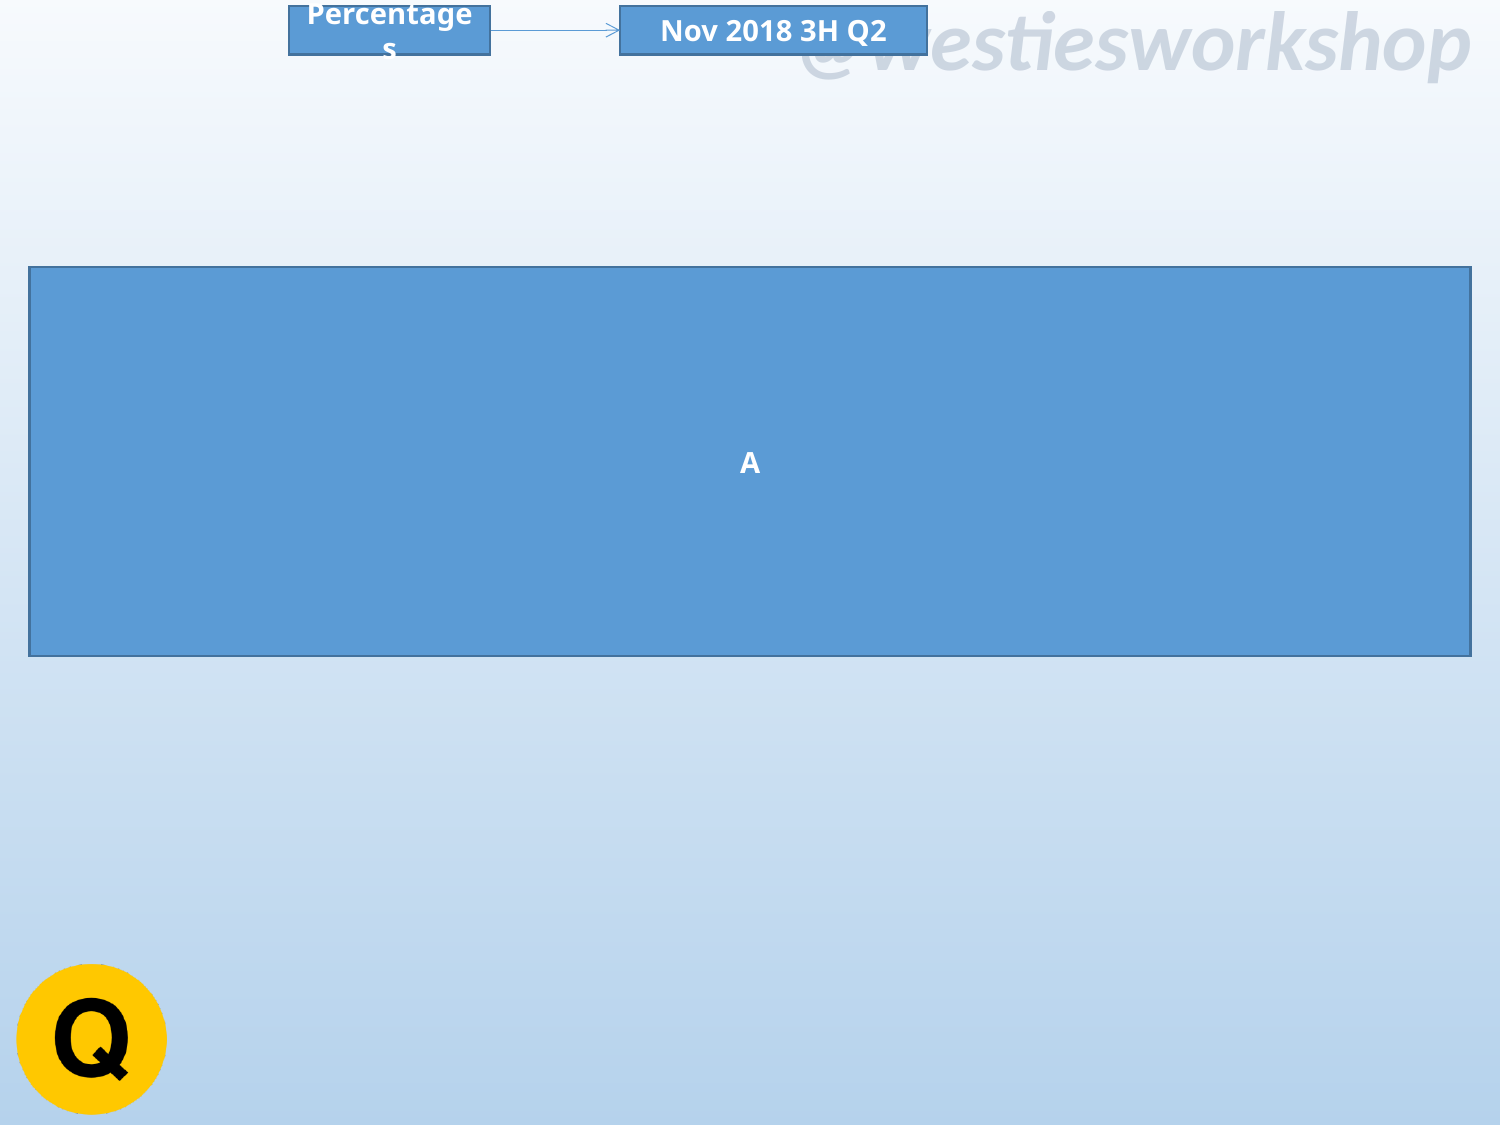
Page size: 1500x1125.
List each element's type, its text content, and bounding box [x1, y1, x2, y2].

text_box Nov 2018 3H Q2 [619, 5, 928, 56]
picture [29, 267, 1471, 657]
picture [0, 940, 191, 1125]
text_box Percentages [288, 5, 491, 56]
